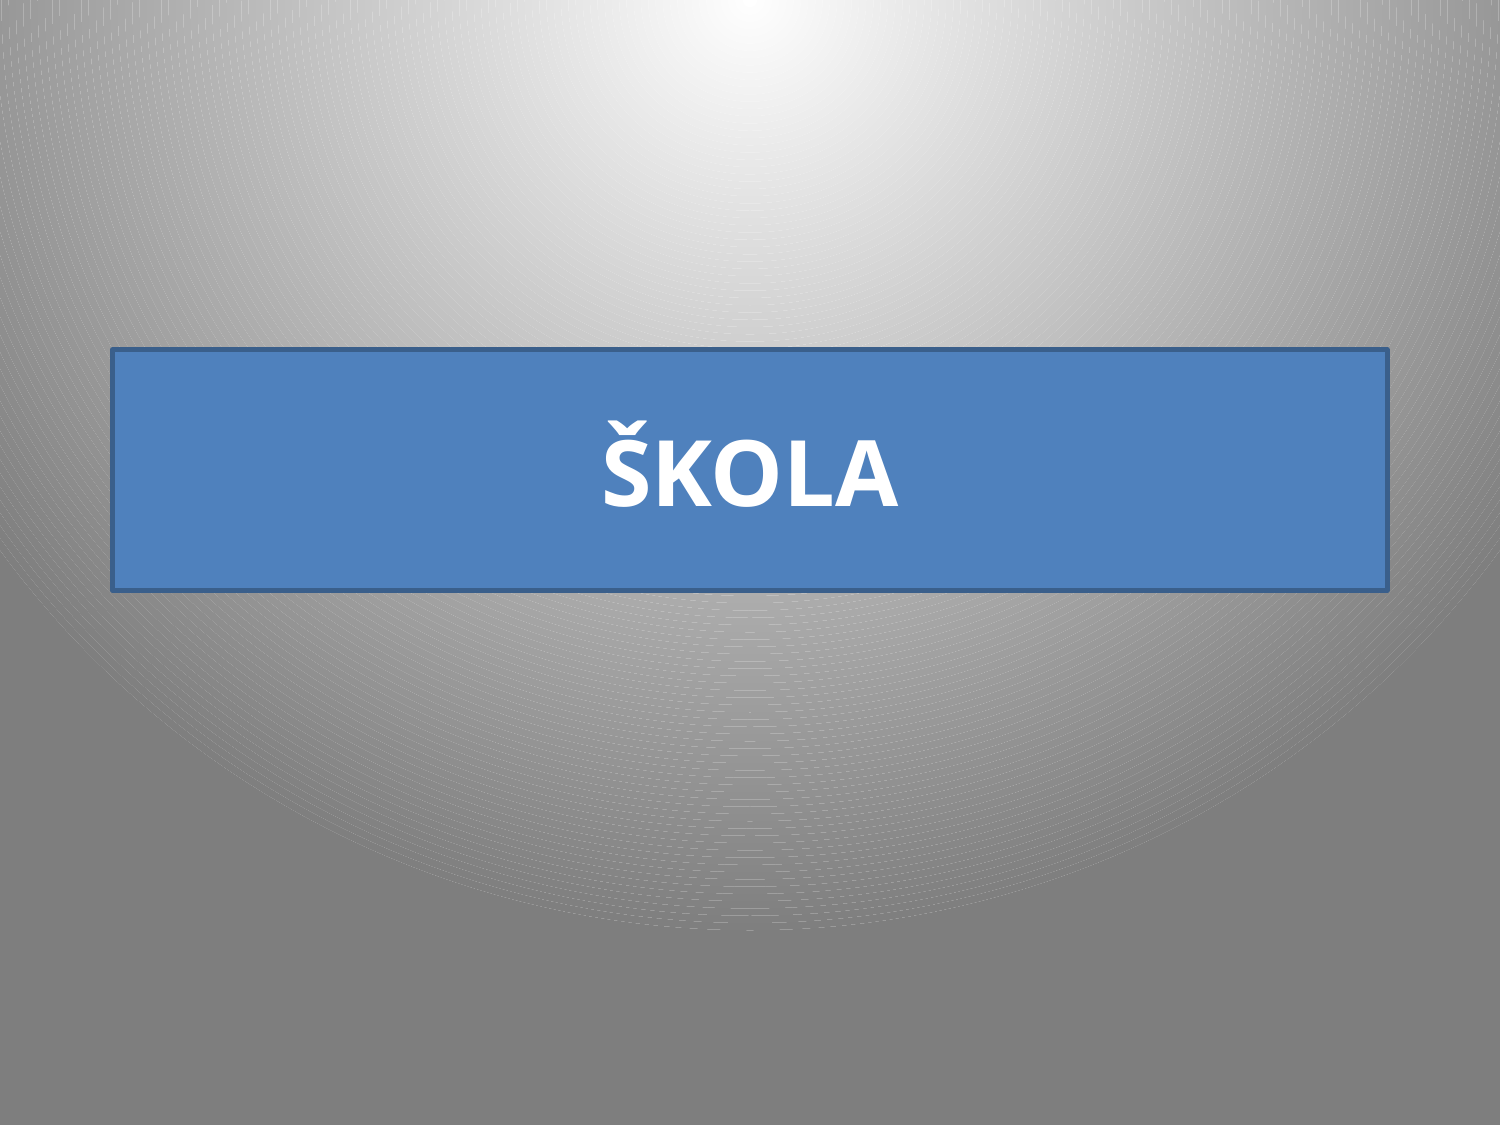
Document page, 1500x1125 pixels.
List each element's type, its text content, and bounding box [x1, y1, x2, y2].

title ŠKOLA [110, 347, 1390, 593]
